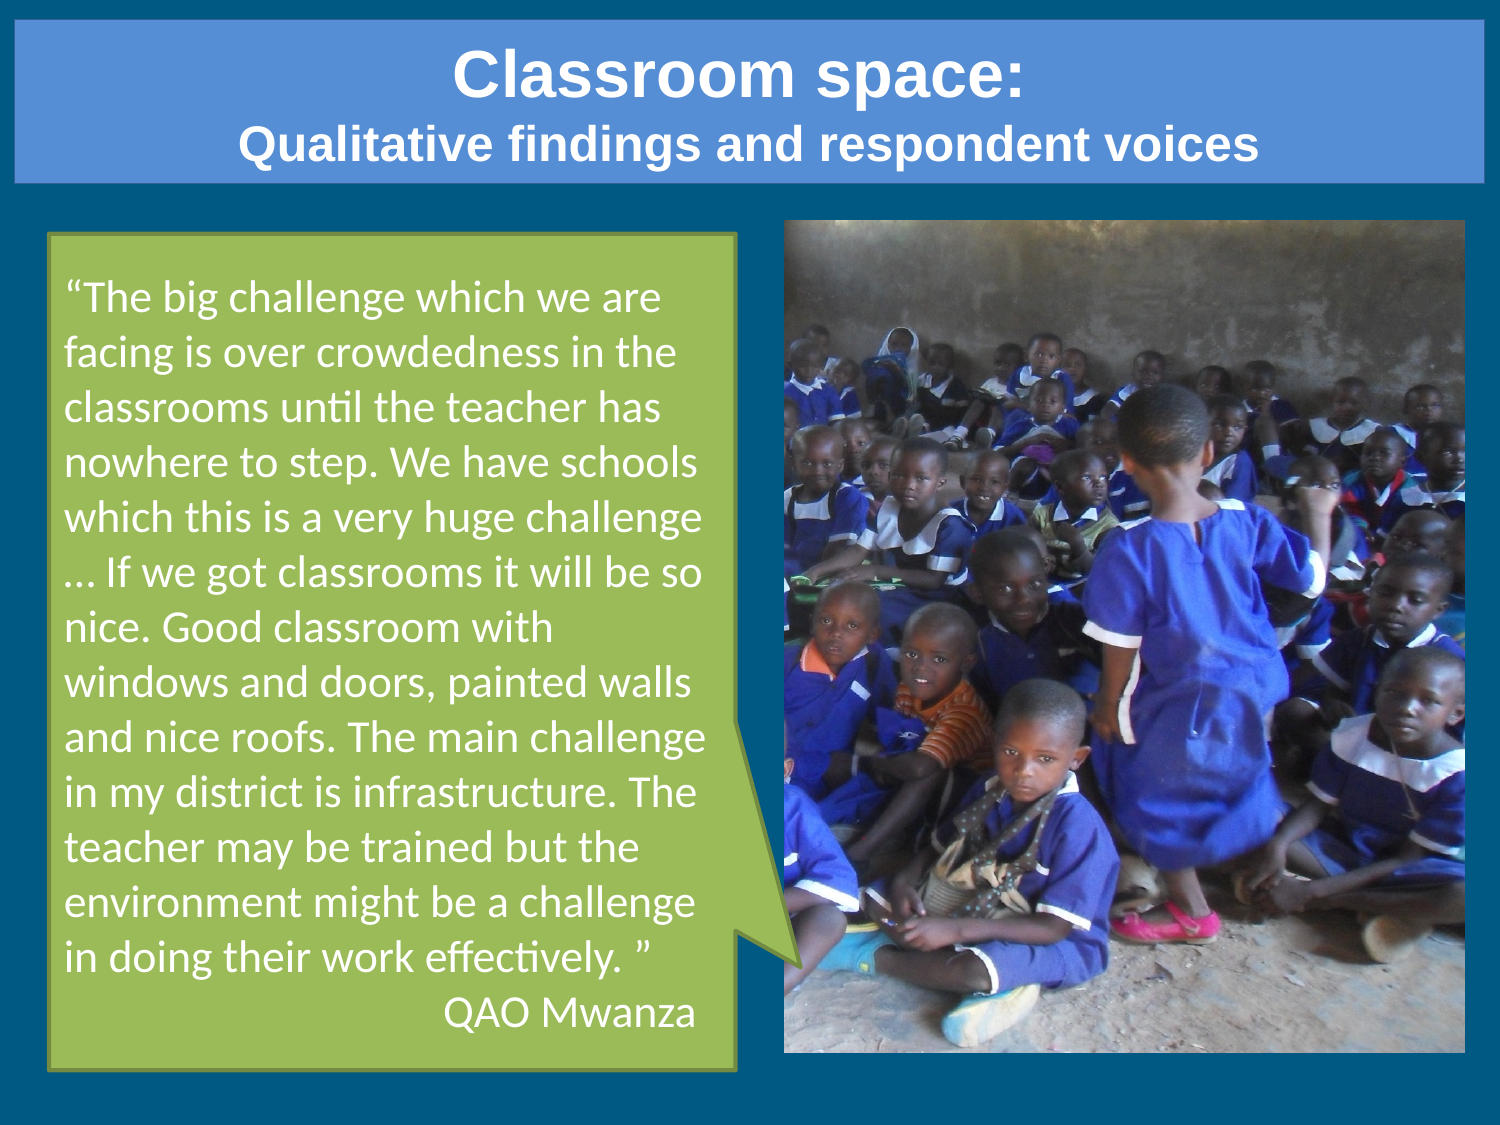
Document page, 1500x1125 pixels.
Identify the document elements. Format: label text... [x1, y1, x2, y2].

text_box “The big challenge which we are facing is over crowdedness in the classrooms until the teacher has nowhere to step. We have schools which this is a very huge challenge … If we got classrooms it will be so nice. Good classroom with windows and doors, painted walls and nice roofs. The main challenge in my district is infrastructure. The teacher may be trained but the environment might be a challenge in doing their work effectively. ” QAO Mwanza [46, 231, 778, 1073]
text_box Classroom space: Qualitative findings and respondent voices [14, 19, 1485, 184]
picture [783, 221, 1464, 1052]
